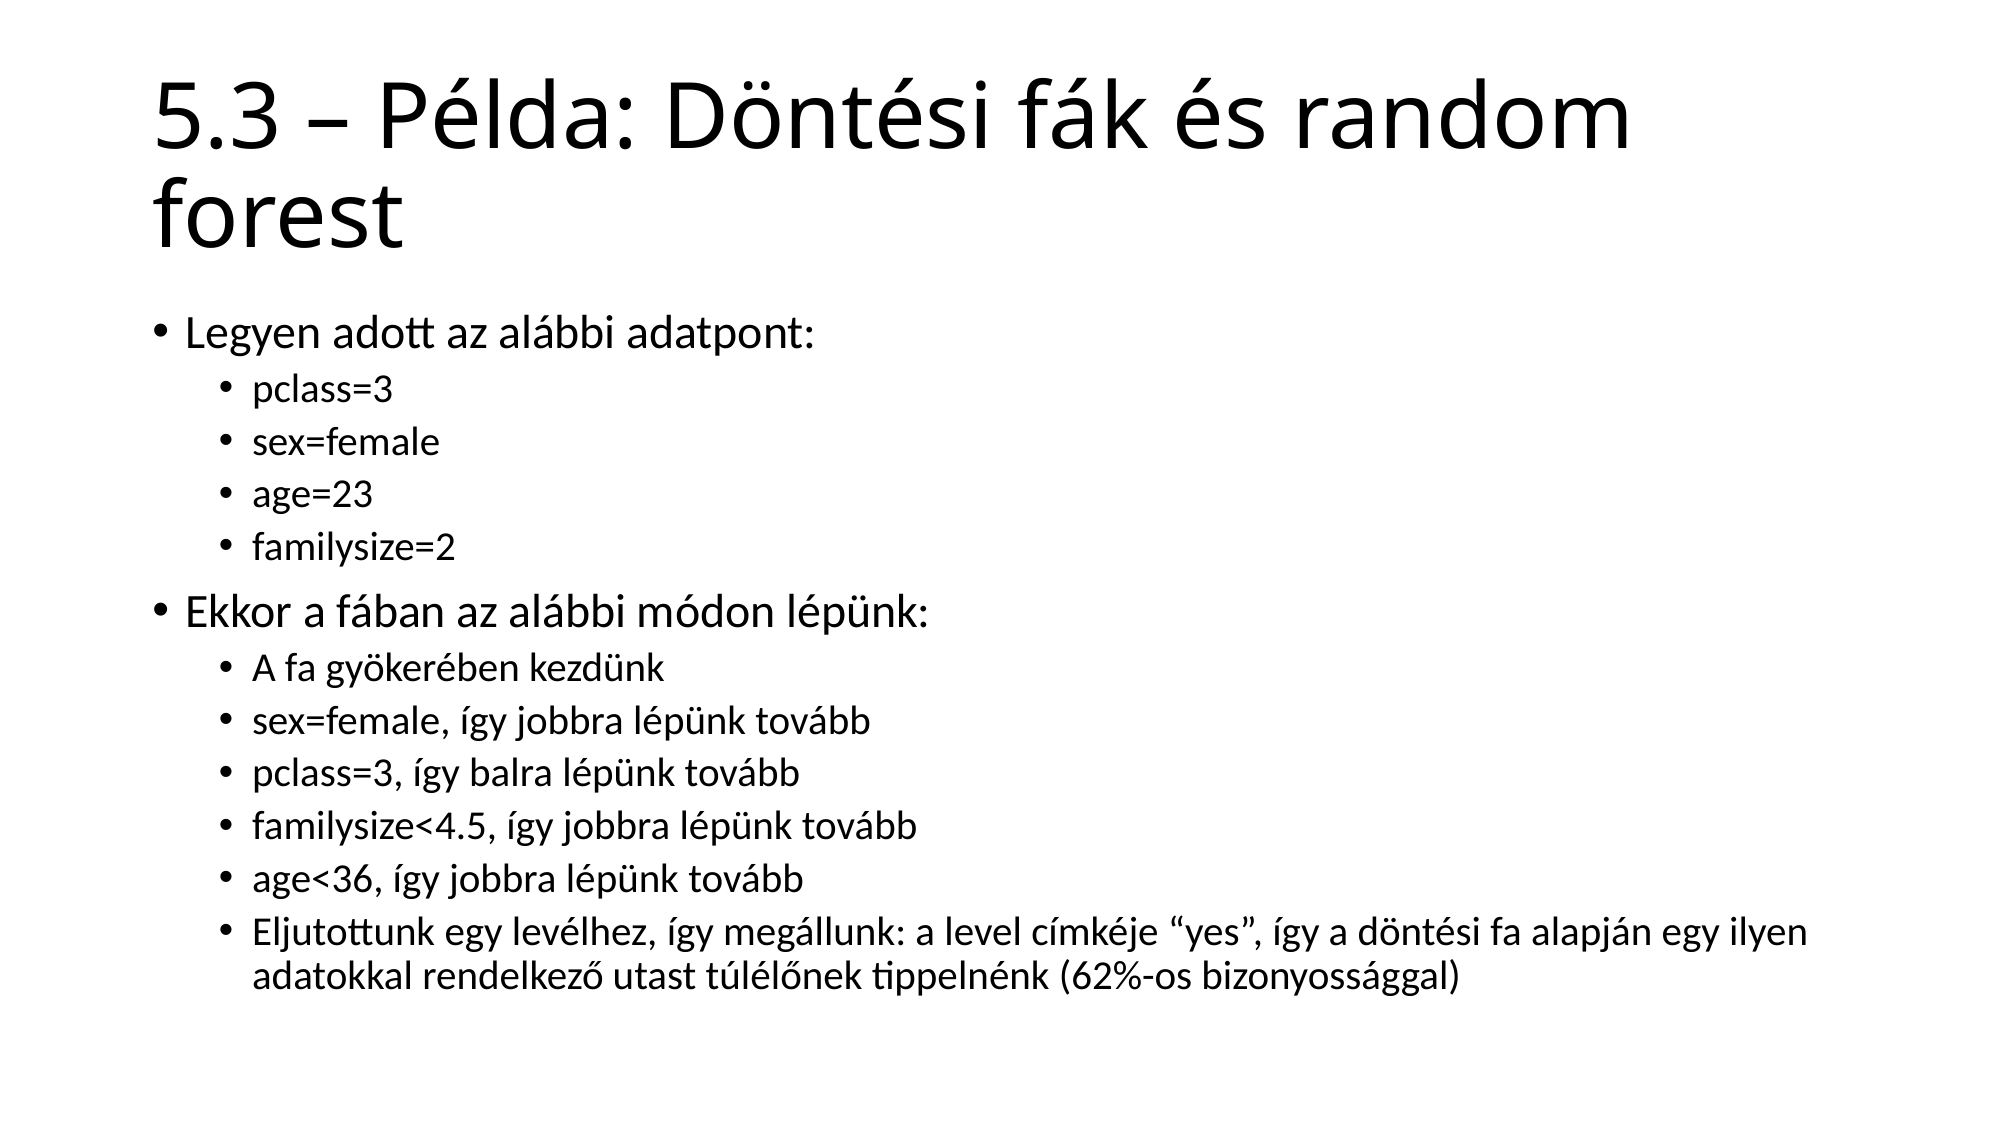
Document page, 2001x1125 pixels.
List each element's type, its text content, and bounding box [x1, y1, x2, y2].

title 5.3 – Példa: Döntési fák és random forest [137, 59, 1863, 278]
list Legyen adott az alábbi adatpont: pclass=3 sex=female age=23 familysize=2 Ekkor a fában az alábbi módon lépünk: A fa gyökerében kezdünk sex=female, így jobbra lépünk tovább pclass=3, így balra lépünk tovább familysize<4.5, így jobbra lépünk tovább age<36, így jobbra lépünk tovább Eljutottunk egy levélhez, így megállunk: a level címkéje “yes”, így a döntési fa alapján egy ilyen adatokkal rendelkező utast túlélőnek tippelnénk (62%-os bizonyossággal) [137, 299, 1863, 1014]
